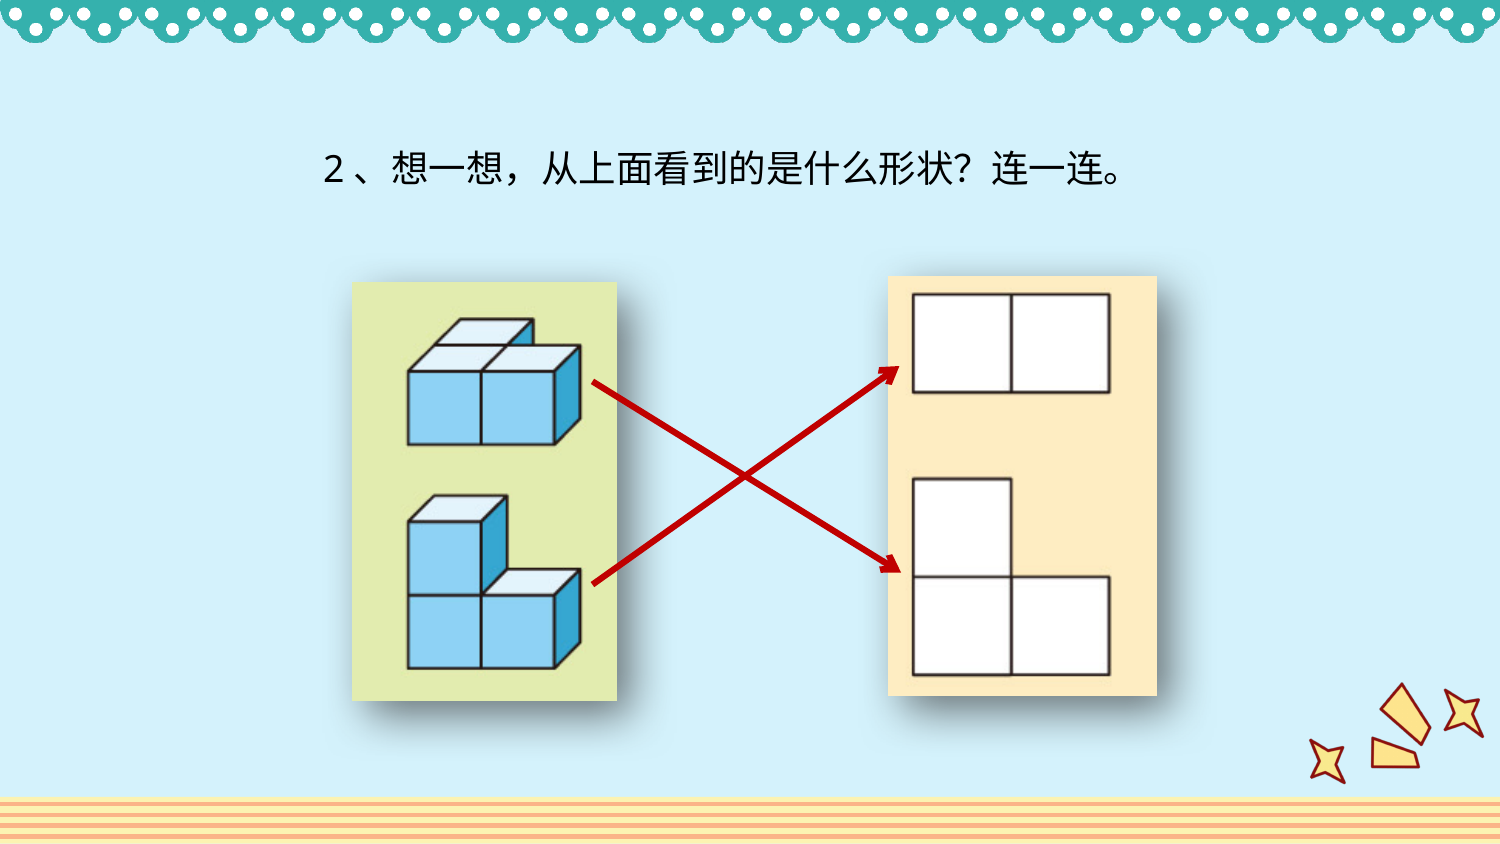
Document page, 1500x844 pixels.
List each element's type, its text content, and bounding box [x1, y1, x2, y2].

picture [351, 282, 617, 701]
picture [1292, 642, 1499, 836]
text_box 2、想一想，从上面看到的是什么形状？连一连。 [252, 114, 1268, 197]
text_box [592, 365, 900, 585]
picture [888, 276, 1157, 696]
picture [0, 0, 1500, 43]
